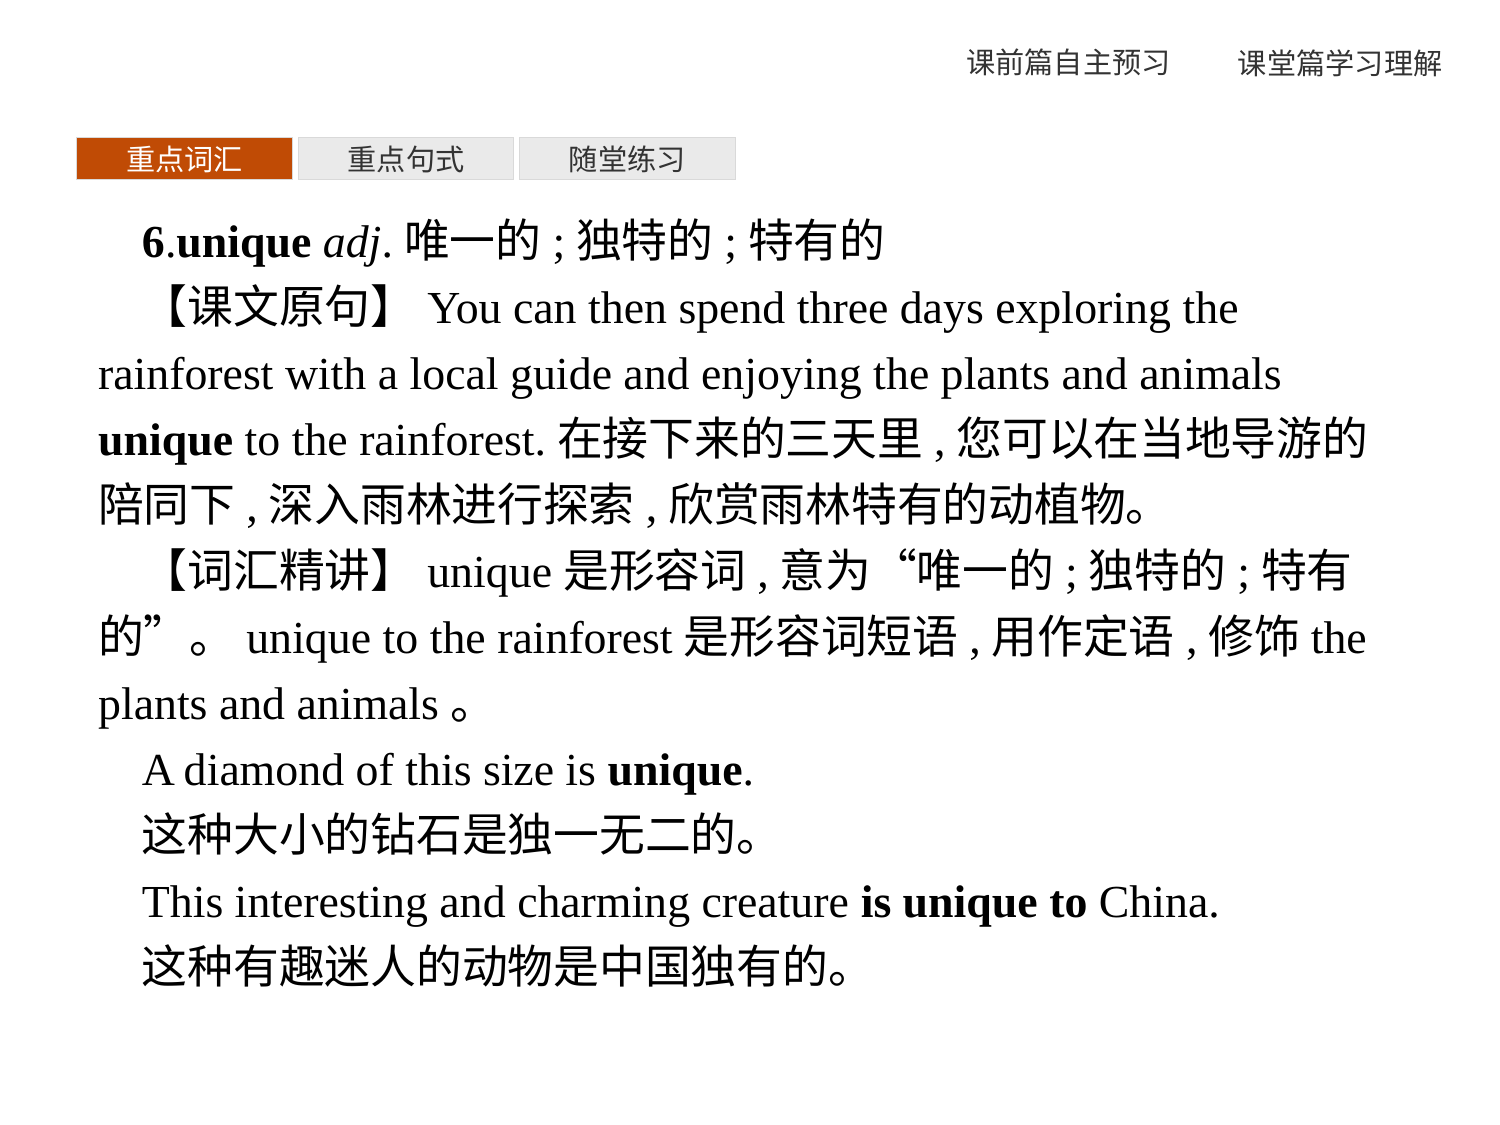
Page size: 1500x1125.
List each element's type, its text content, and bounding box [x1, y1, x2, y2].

text_box 重点句式 [297, 136, 515, 181]
text_box 随堂练习 [519, 136, 736, 181]
text_box 6.unique adj.唯一的;独特的;特有的 【课文原句】You can then spend three days exploring the rainforest with a local guide and enjoying the plants and animals unique to the rainforest.在接下来的三天里,您可以在当地导游的陪同下,深入雨林进行探索,欣赏雨林特有的动植物。 【词汇精讲】unique是形容词,意为“唯一的;独特的;特有的”。unique to the rainforest是形容词短语,用作定语,修饰the plants and animals。 A diamond of this size is unique. 这种大小的钻石是独一无二的。 This interesting and charming creature is unique to China. 这种有趣迷人的动物是中国独有的。 [83, 193, 1417, 1000]
text_box 重点词汇 [76, 136, 293, 181]
